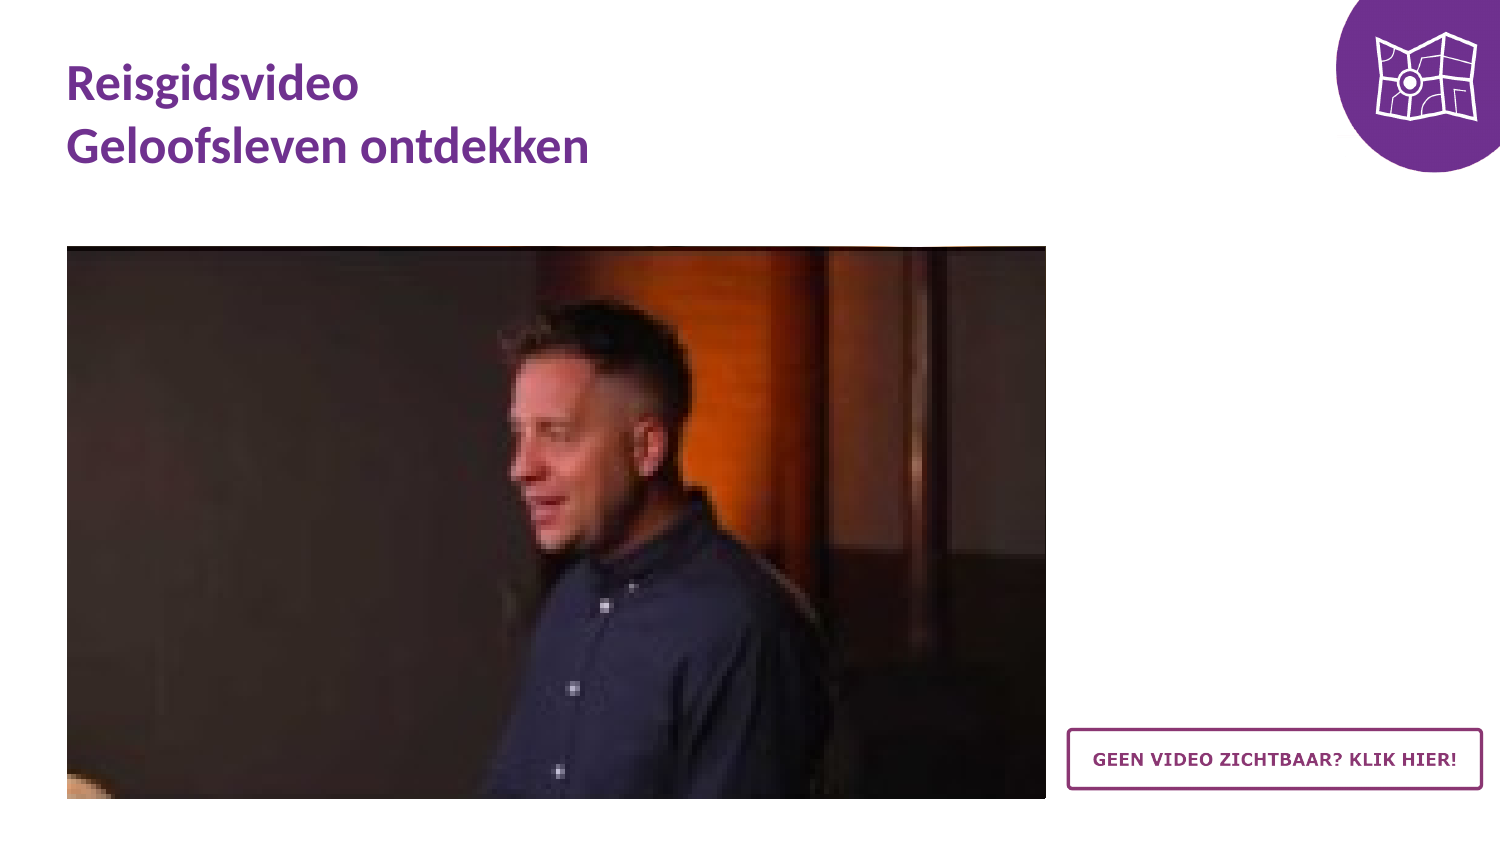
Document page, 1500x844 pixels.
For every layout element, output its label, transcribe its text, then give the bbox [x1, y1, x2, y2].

title Reisgidsvideo Geloofsleven ontdekken [51, 33, 1322, 128]
picture [1325, 0, 1500, 176]
picture [1057, 719, 1495, 800]
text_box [66, 245, 1046, 800]
